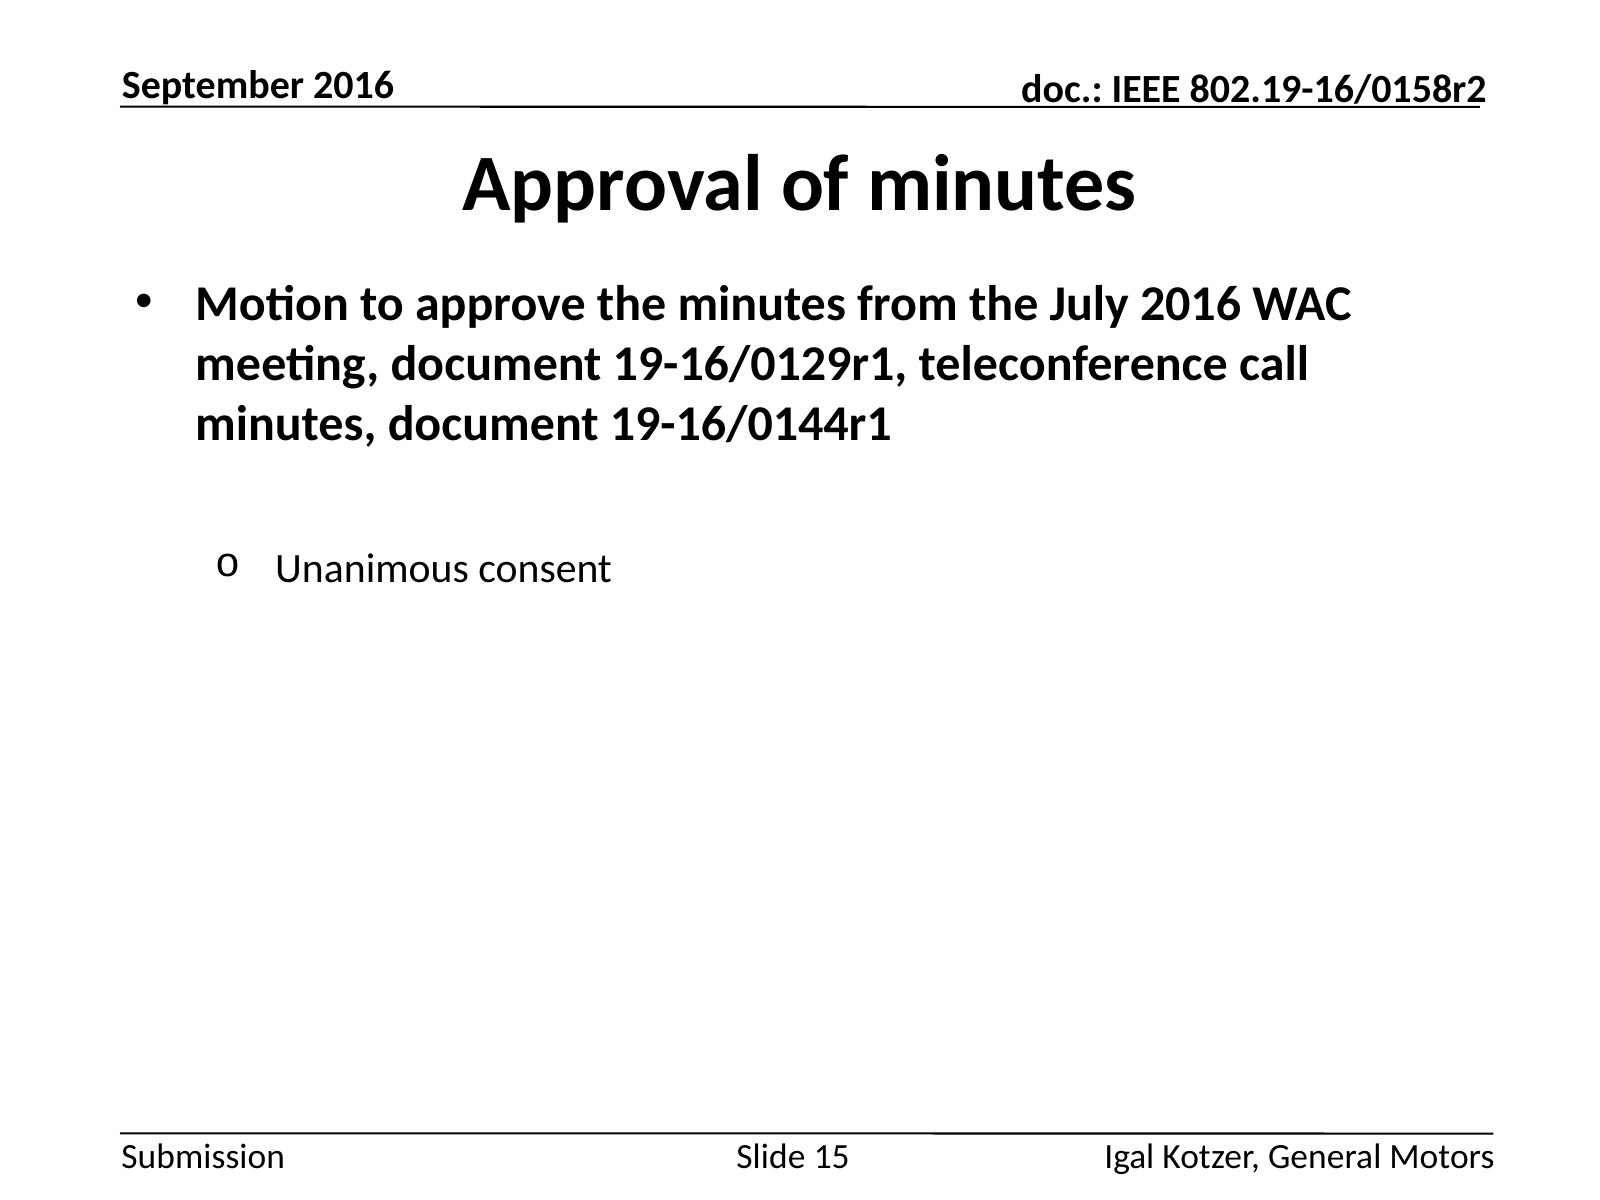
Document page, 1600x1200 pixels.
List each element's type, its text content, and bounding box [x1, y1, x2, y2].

footer Igal Kotzer, General Motors [937, 1132, 1495, 1177]
list Motion to approve the minutes from the July 2016 WAC meeting, document 19-16/0129r1, teleconference call minutes, document 19-16/0144r1 Unanimous consent [119, 262, 1480, 1126]
title Approval of minutes [119, 119, 1480, 238]
slide_number Slide 15 [733, 1132, 854, 1197]
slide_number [121, 58, 451, 107]
